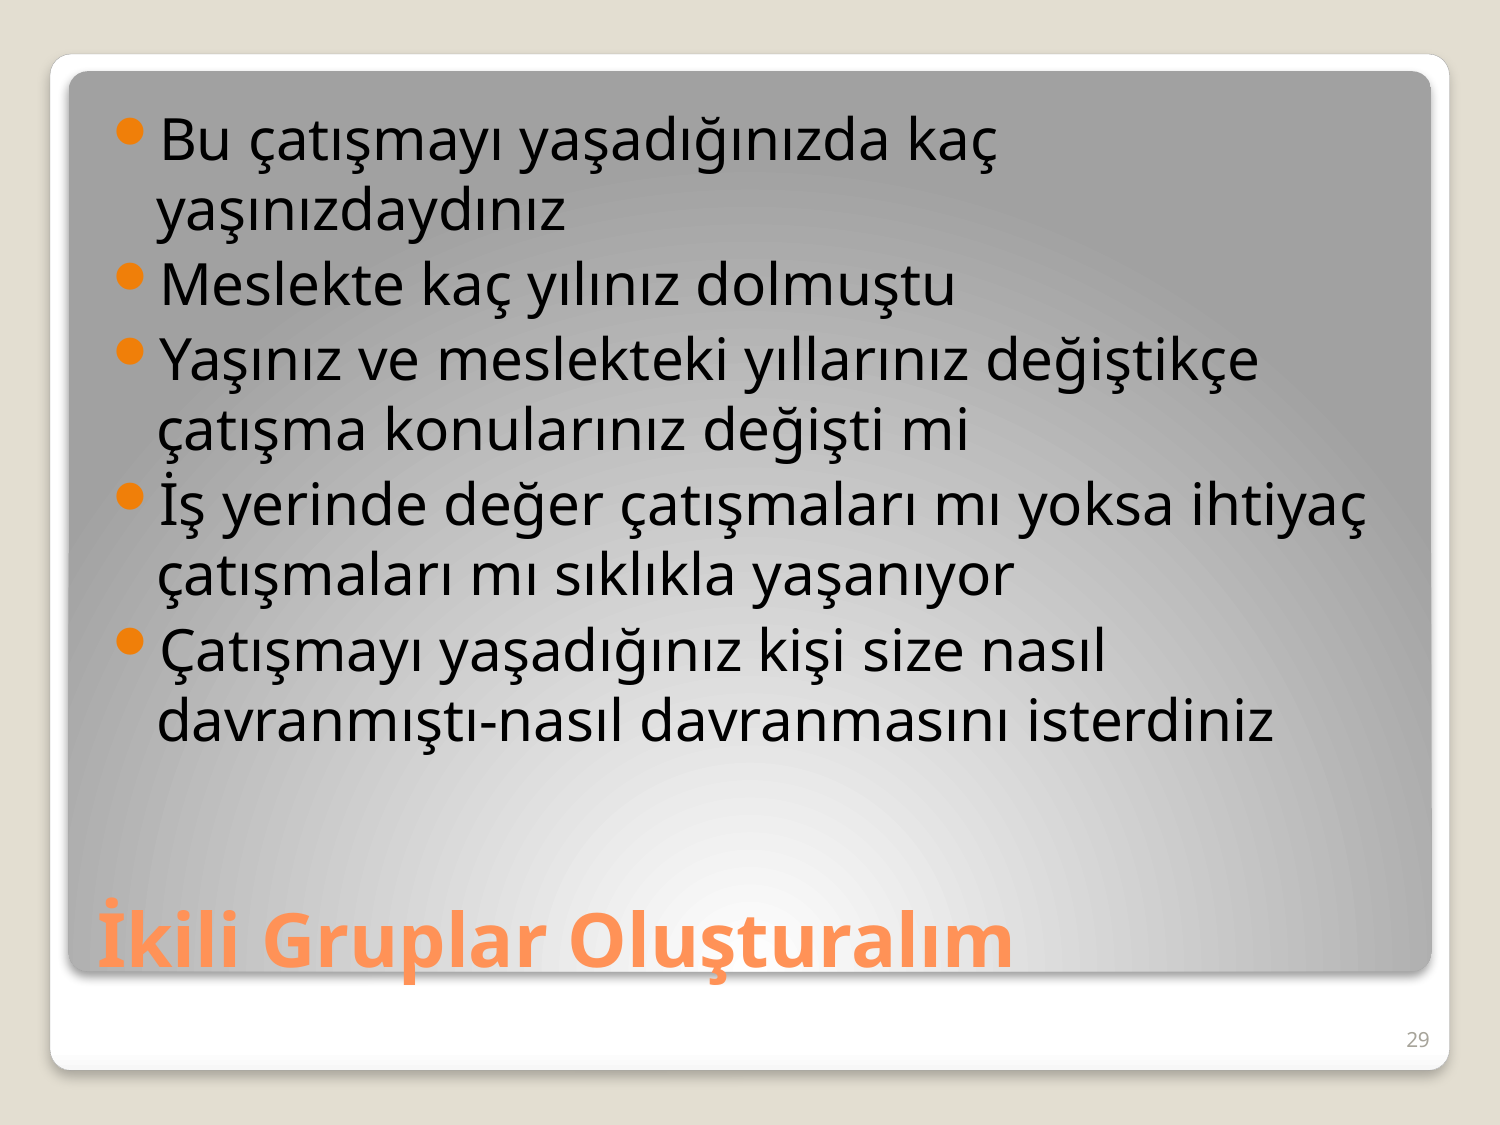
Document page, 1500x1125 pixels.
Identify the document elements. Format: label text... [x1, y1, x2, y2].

title İkili Gruplar Oluşturalım [82, 817, 1425, 990]
slide_number 29 [1369, 1002, 1445, 1063]
list Bu çatışmayı yaşadığınızda kaç yaşınızdaydınız Meslekte kaç yılınız dolmuştu Yaşınız ve meslekteki yıllarınız değiştikçe çatışma konularınız değişti mi İş yerinde değer çatışmaları mı yoksa ihtiyaç çatışmaları mı sıklıkla yaşanıyor Çatışmayı yaşadığınız kişi size nasıl davranmıştı-nasıl davranmasını isterdiniz [82, 86, 1425, 774]
